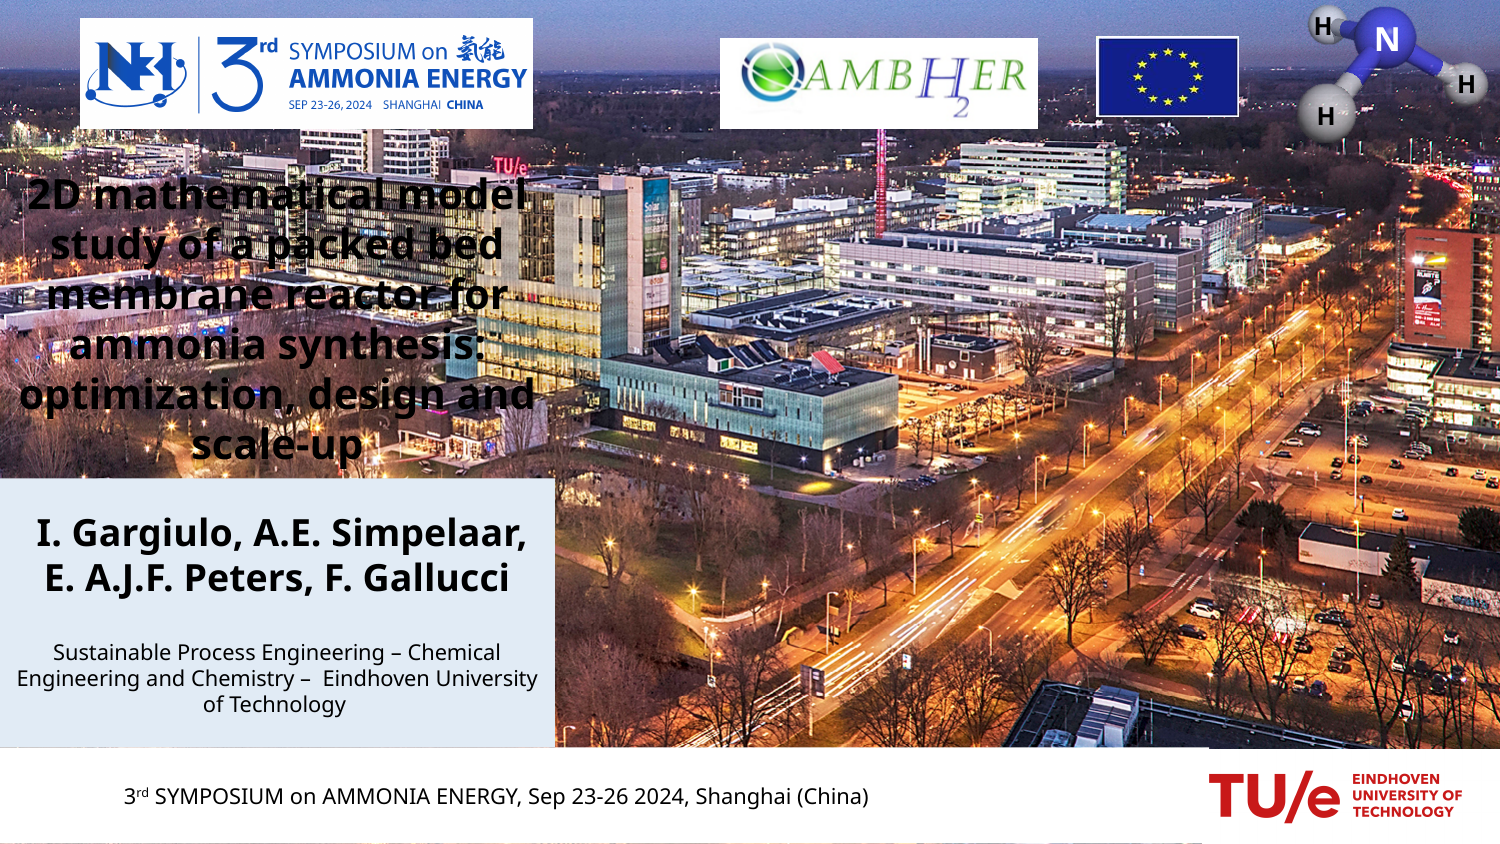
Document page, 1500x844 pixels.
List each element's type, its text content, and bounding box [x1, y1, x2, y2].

text_box 2D mathematical model study of a packed bed membrane reactor for ammonia synthesis: optimization, design and scale-up [0, 160, 555, 476]
text_box 3rd SYMPOSIUM on AMMONIA ENERGY, Sep 23-26 2024, Shanghai (China) [0, 747, 1210, 844]
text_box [1258, 0, 1500, 161]
text_box I. Gargiulo, A.E. Simpelaar, E. A.J.F. Peters, F. Gallucci Sustainable Process Engineering – Chemical Engineering and Chemistry – Eindhoven University of Technology [0, 477, 556, 749]
picture [0, 0, 1500, 844]
